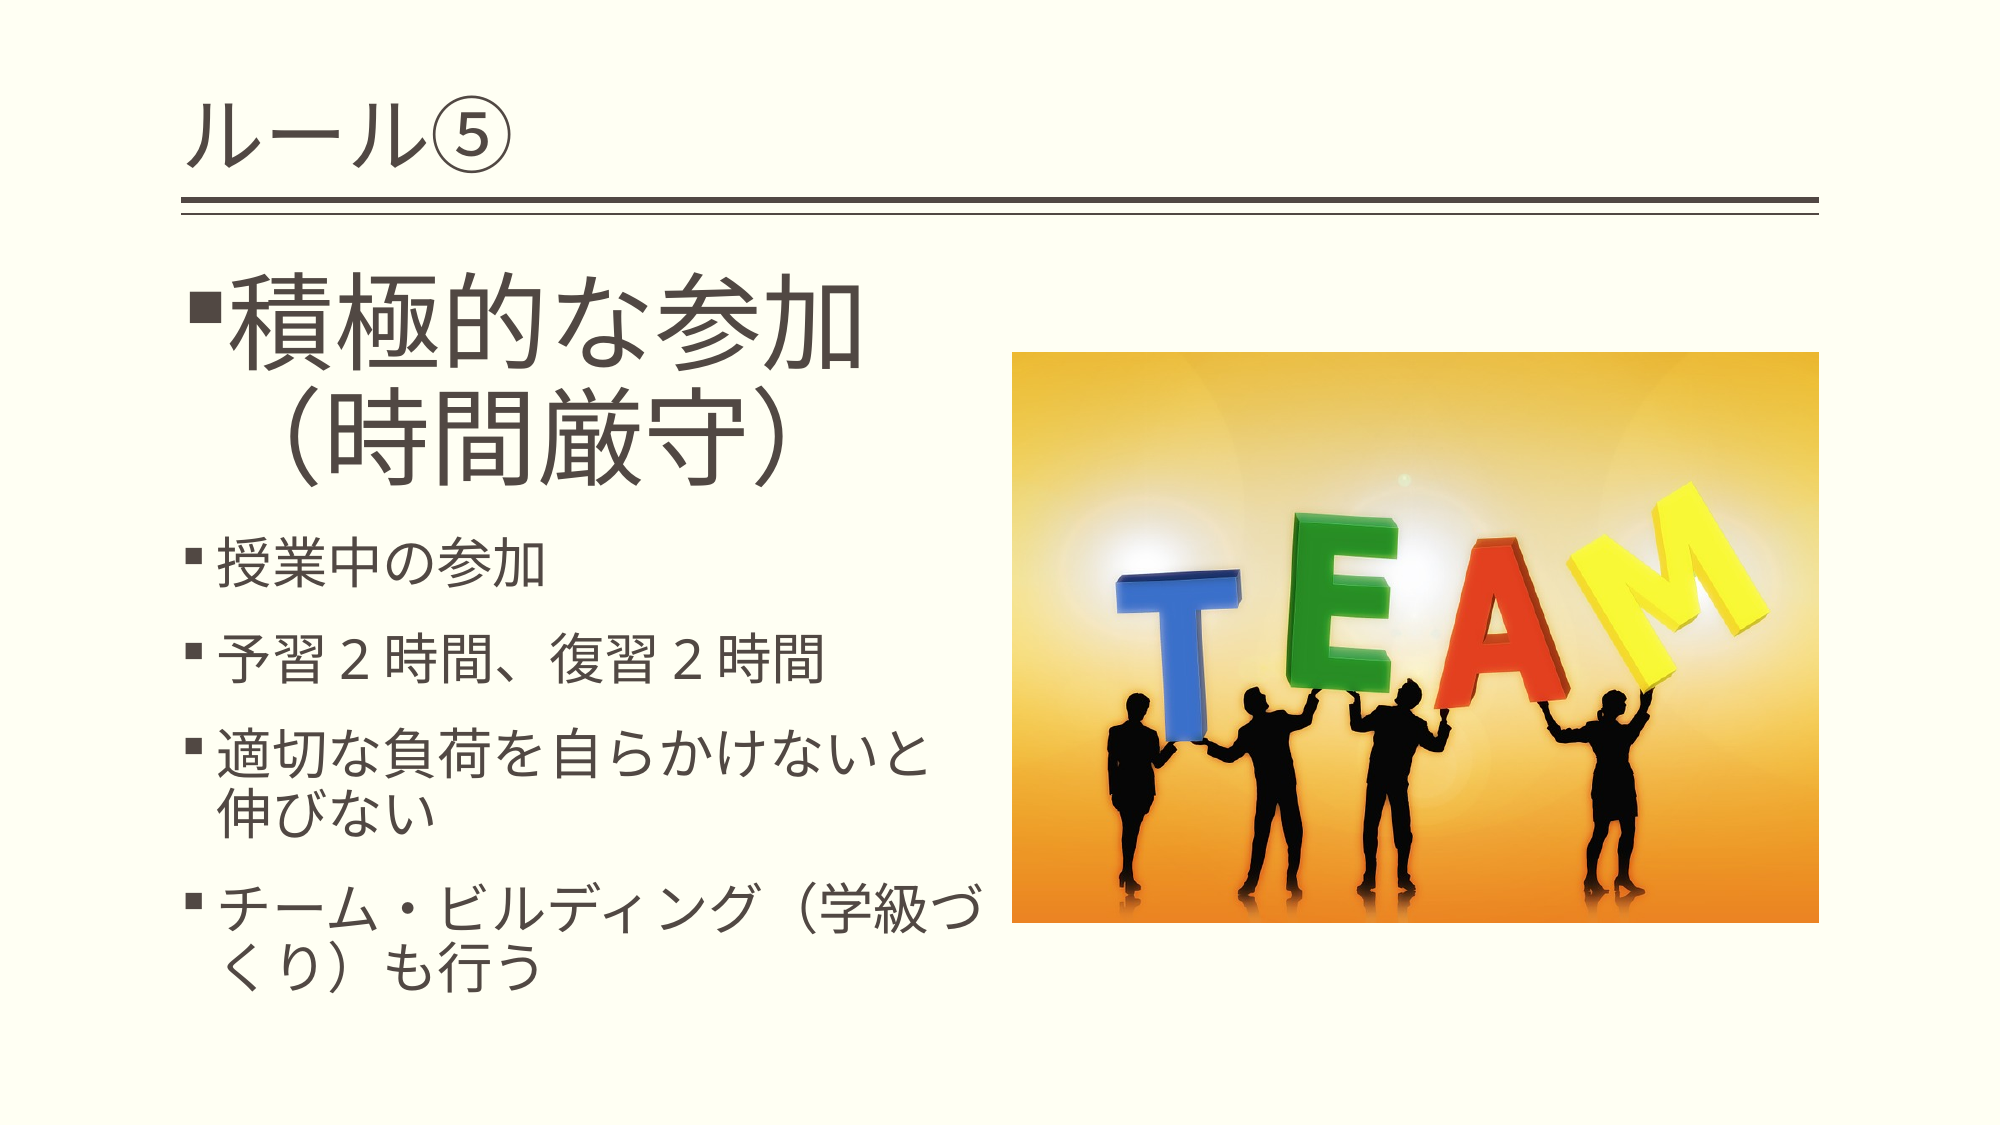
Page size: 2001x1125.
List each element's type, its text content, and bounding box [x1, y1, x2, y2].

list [1012, 352, 1819, 923]
list 積極的な参加（時間厳守） 授業中の参加 予習2時間、復習2時間 適切な負荷を自らかけないと伸びない チーム・ビルディング（学級づくり）も行う [181, 262, 988, 1013]
title ルール⑤ [181, 12, 1819, 193]
